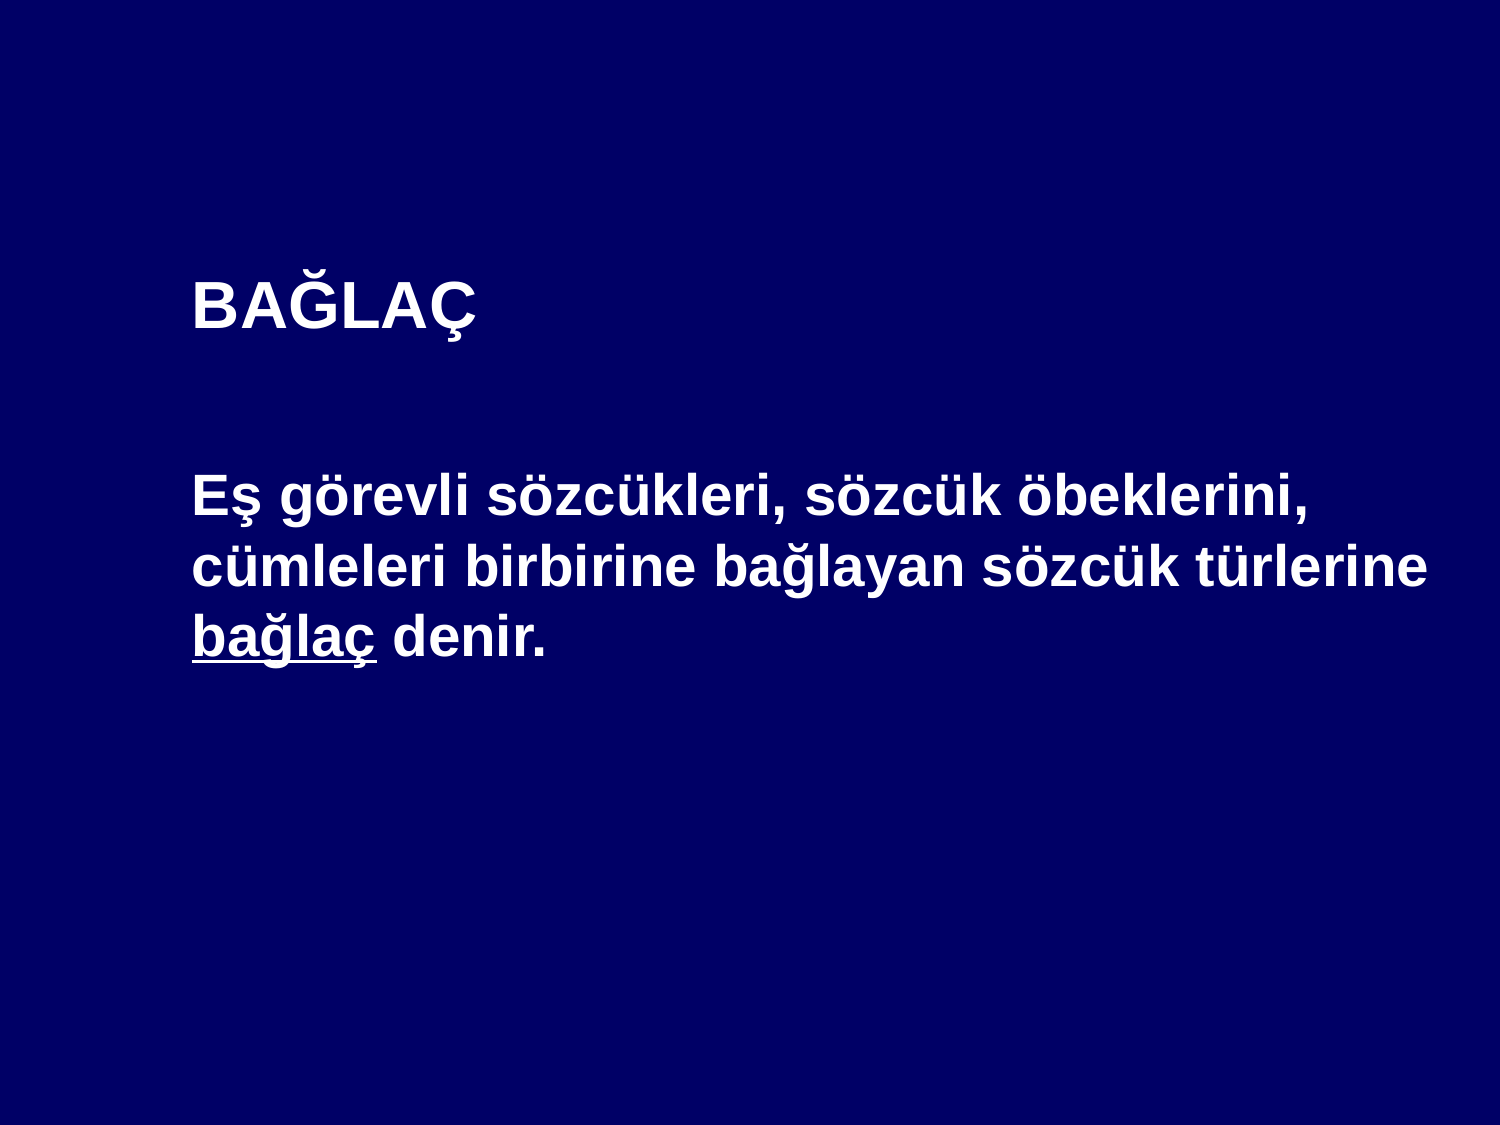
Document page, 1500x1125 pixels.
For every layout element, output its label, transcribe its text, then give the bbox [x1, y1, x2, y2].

subtitle BAĞLAÇ Eş görevli sözcükleri, sözcük öbeklerini, cümleleri birbirine bağlayan sözcük türlerine bağlaç denir. [76, 160, 1447, 1047]
